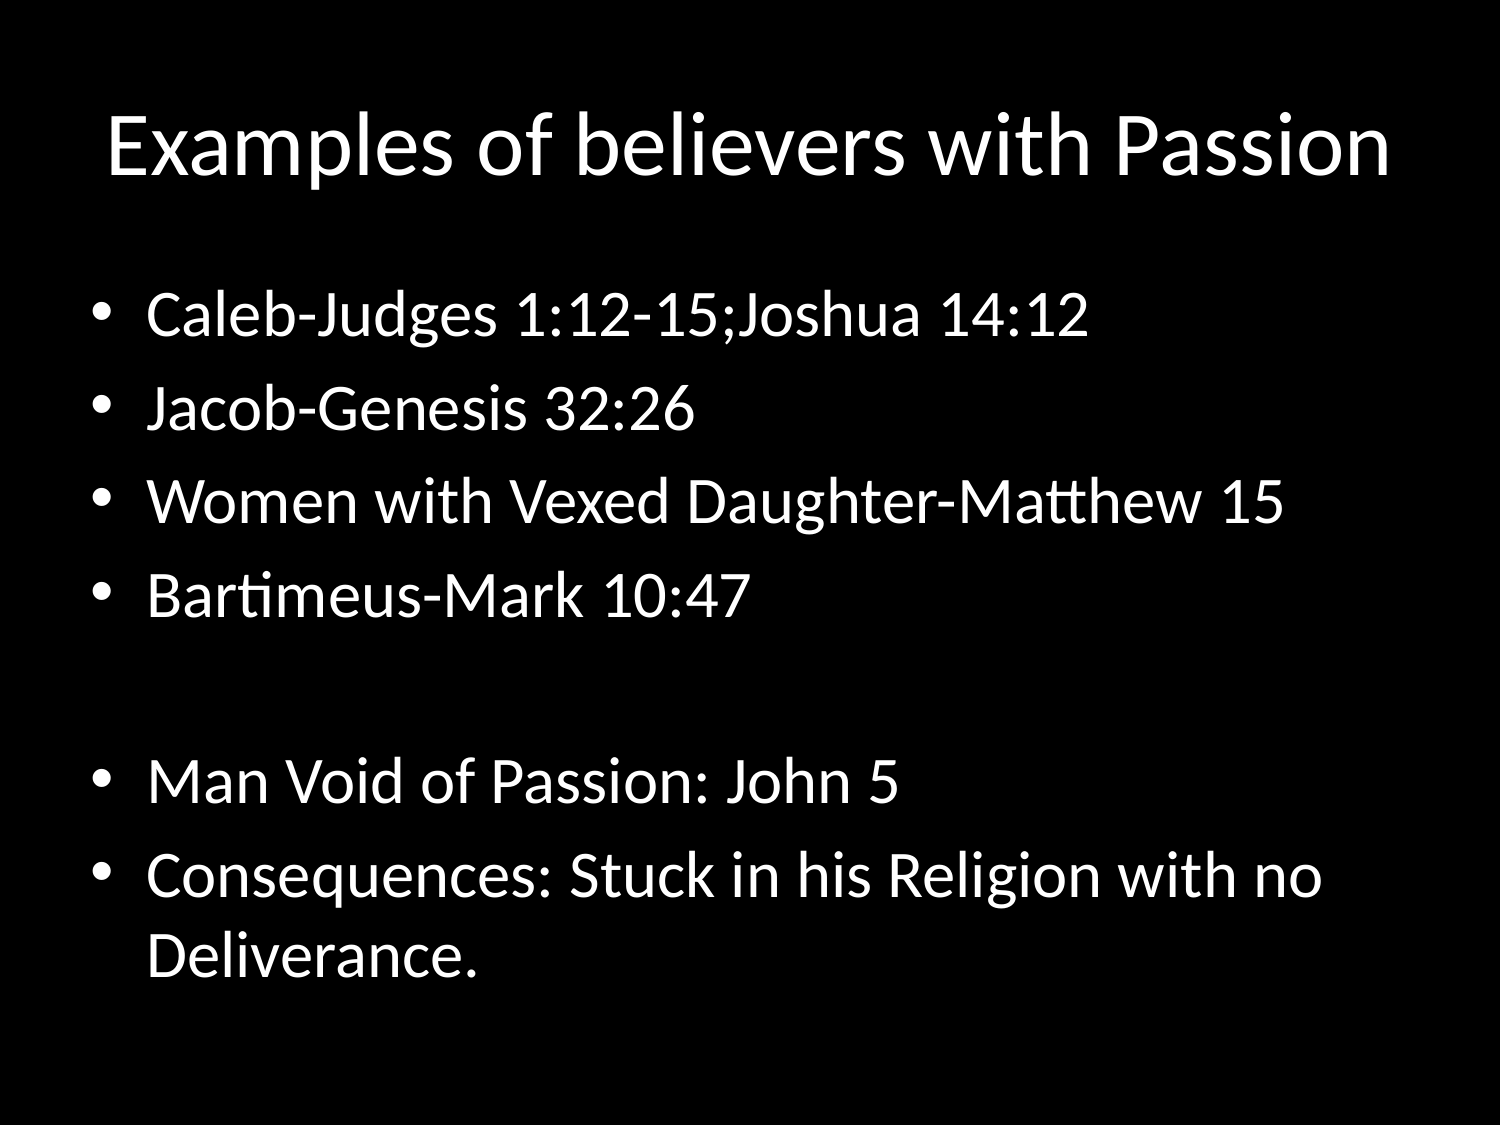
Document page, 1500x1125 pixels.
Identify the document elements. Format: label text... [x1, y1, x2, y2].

list Caleb-Judges 1:12-15;Joshua 14:12 Jacob-Genesis 32:26 Women with Vexed Daughter-Matthew 15 Bartimeus-Mark 10:47 Man Void of Passion: John 5 Consequences: Stuck in his Religion with no Deliverance. [75, 262, 1425, 1005]
title Examples of believers with Passion [75, 45, 1425, 233]
